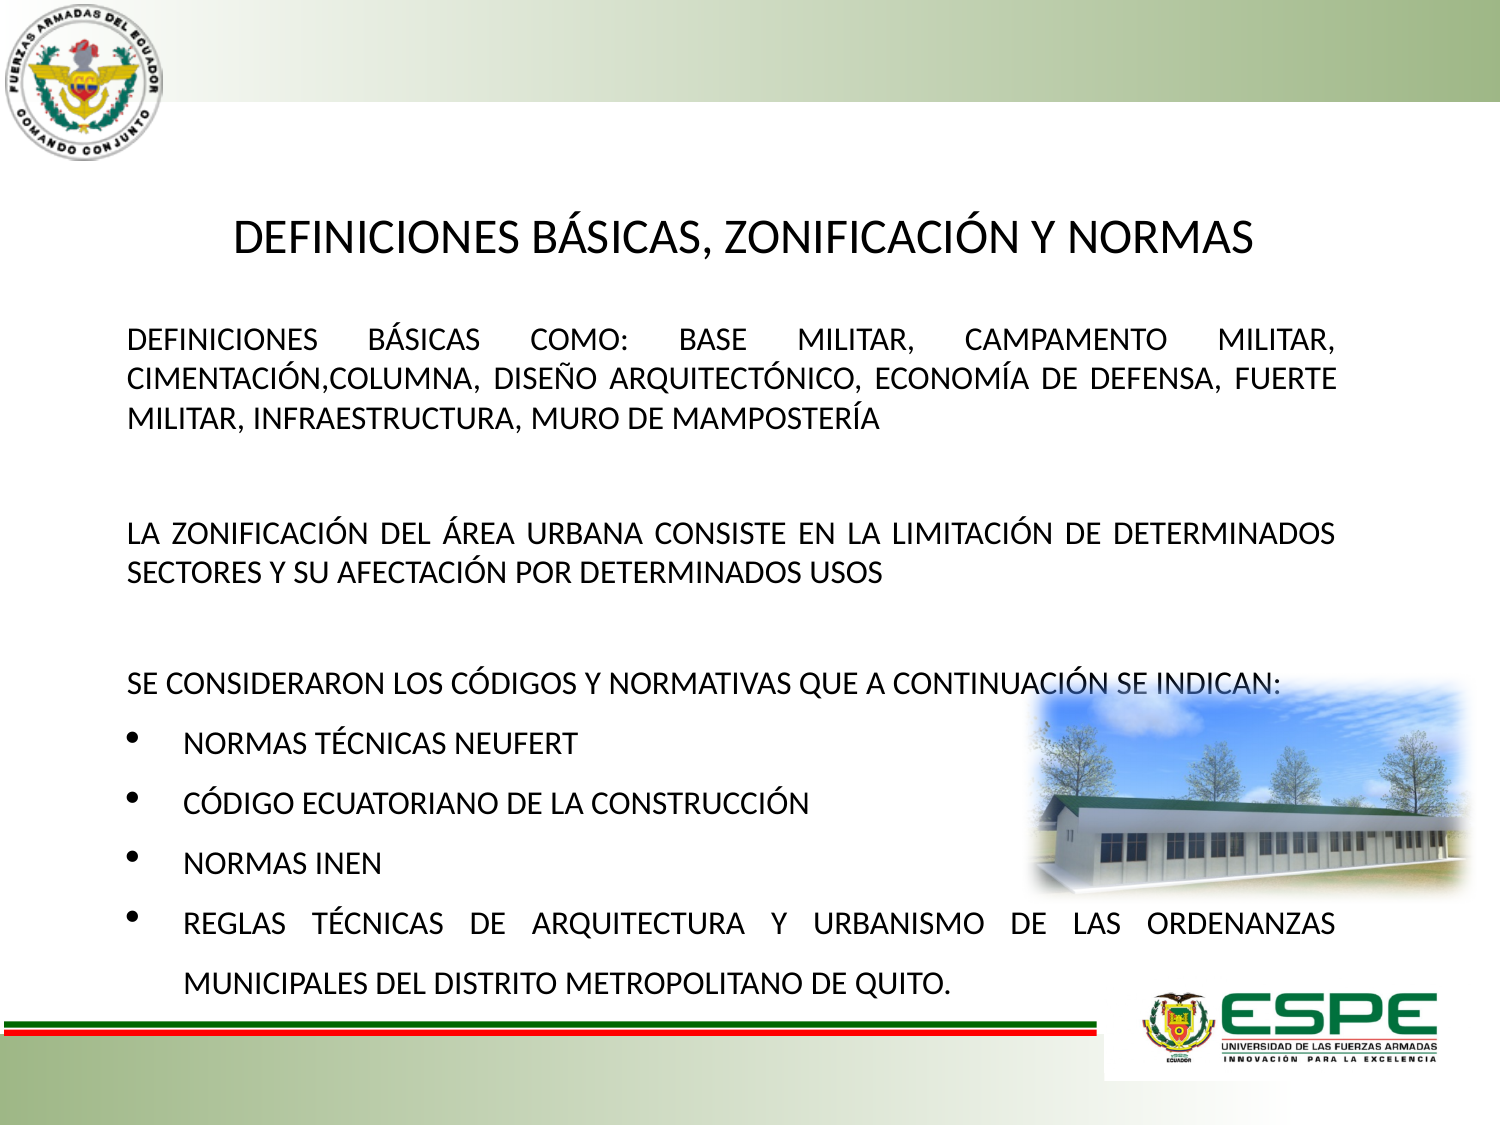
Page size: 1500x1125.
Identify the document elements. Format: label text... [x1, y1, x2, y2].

picture [1021, 671, 1478, 906]
text_box SE CONSIDERARON LOS CÓDIGOS Y NORMATIVAS QUE A CONTINUACIÓN SE INDICAN: NORMAS TÉCNICAS NEUFERT CÓDIGO ECUATORIANO DE LA CONSTRUCCIÓN NORMAS INEN REGLAS TÉCNICAS DE ARQUITECTURA Y URBANISMO DE LAS ORDENANZAS MUNICIPALES DEL DISTRITO METROPOLITANO DE QUITO. [112, 634, 1353, 1009]
text_box DEFINICIONES BÁSICAS COMO: BASE MILITAR, CAMPAMENTO MILITAR, CIMENTACIÓN,COLUMNA, DISEÑO ARQUITECTÓNICO, ECONOMÍA DE DEFENSA, FUERTE MILITAR, INFRAESTRUCTURA, MURO DE MAMPOSTERÍA [112, 309, 1353, 444]
picture [5, 4, 163, 162]
text_box DEFINICIONES BÁSICAS, ZONIFICACIÓN Y NORMAS [218, 196, 1294, 271]
text_box LA ZONIFICACIÓN DEL ÁREA URBANA CONSISTE EN LA LIMITACIÓN DE DETERMINADOS SECTORES Y SU AFECTACIÓN POR DETERMINADOS USOS [112, 503, 1353, 598]
picture [1104, 976, 1483, 1081]
